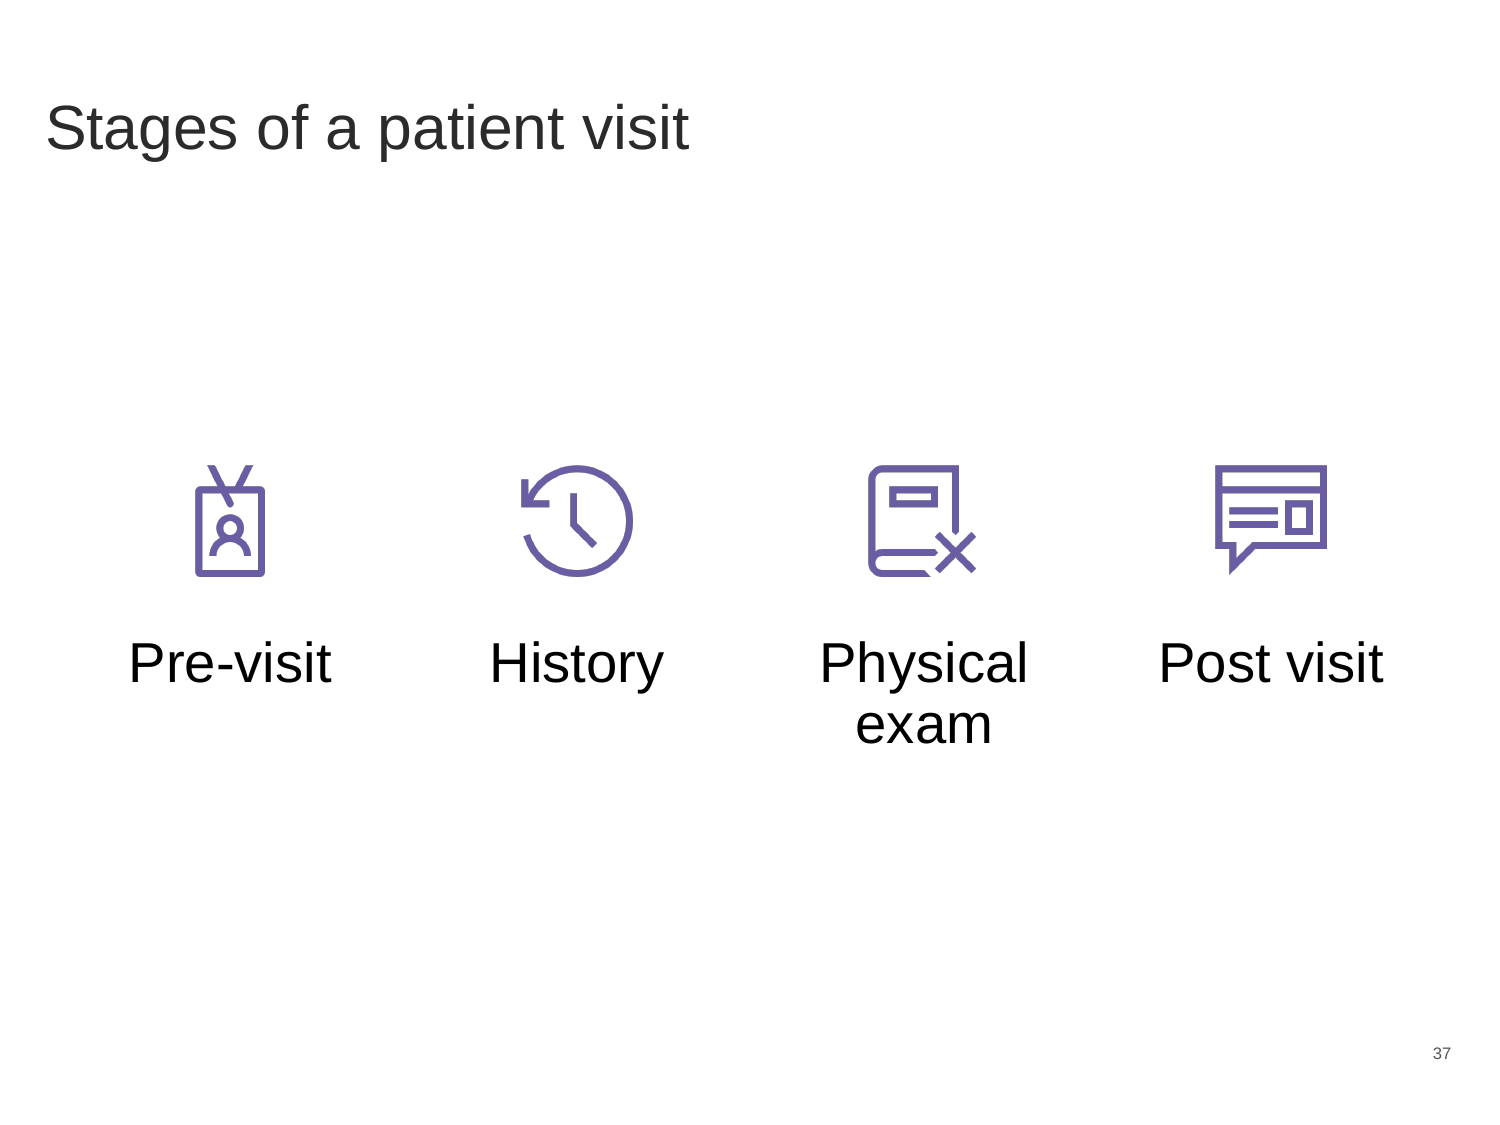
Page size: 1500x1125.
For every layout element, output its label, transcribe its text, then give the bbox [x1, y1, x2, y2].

title Stages of a patient visit [33, 49, 1469, 200]
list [32, 212, 1469, 994]
slide_number 37 [1360, 1023, 1467, 1084]
